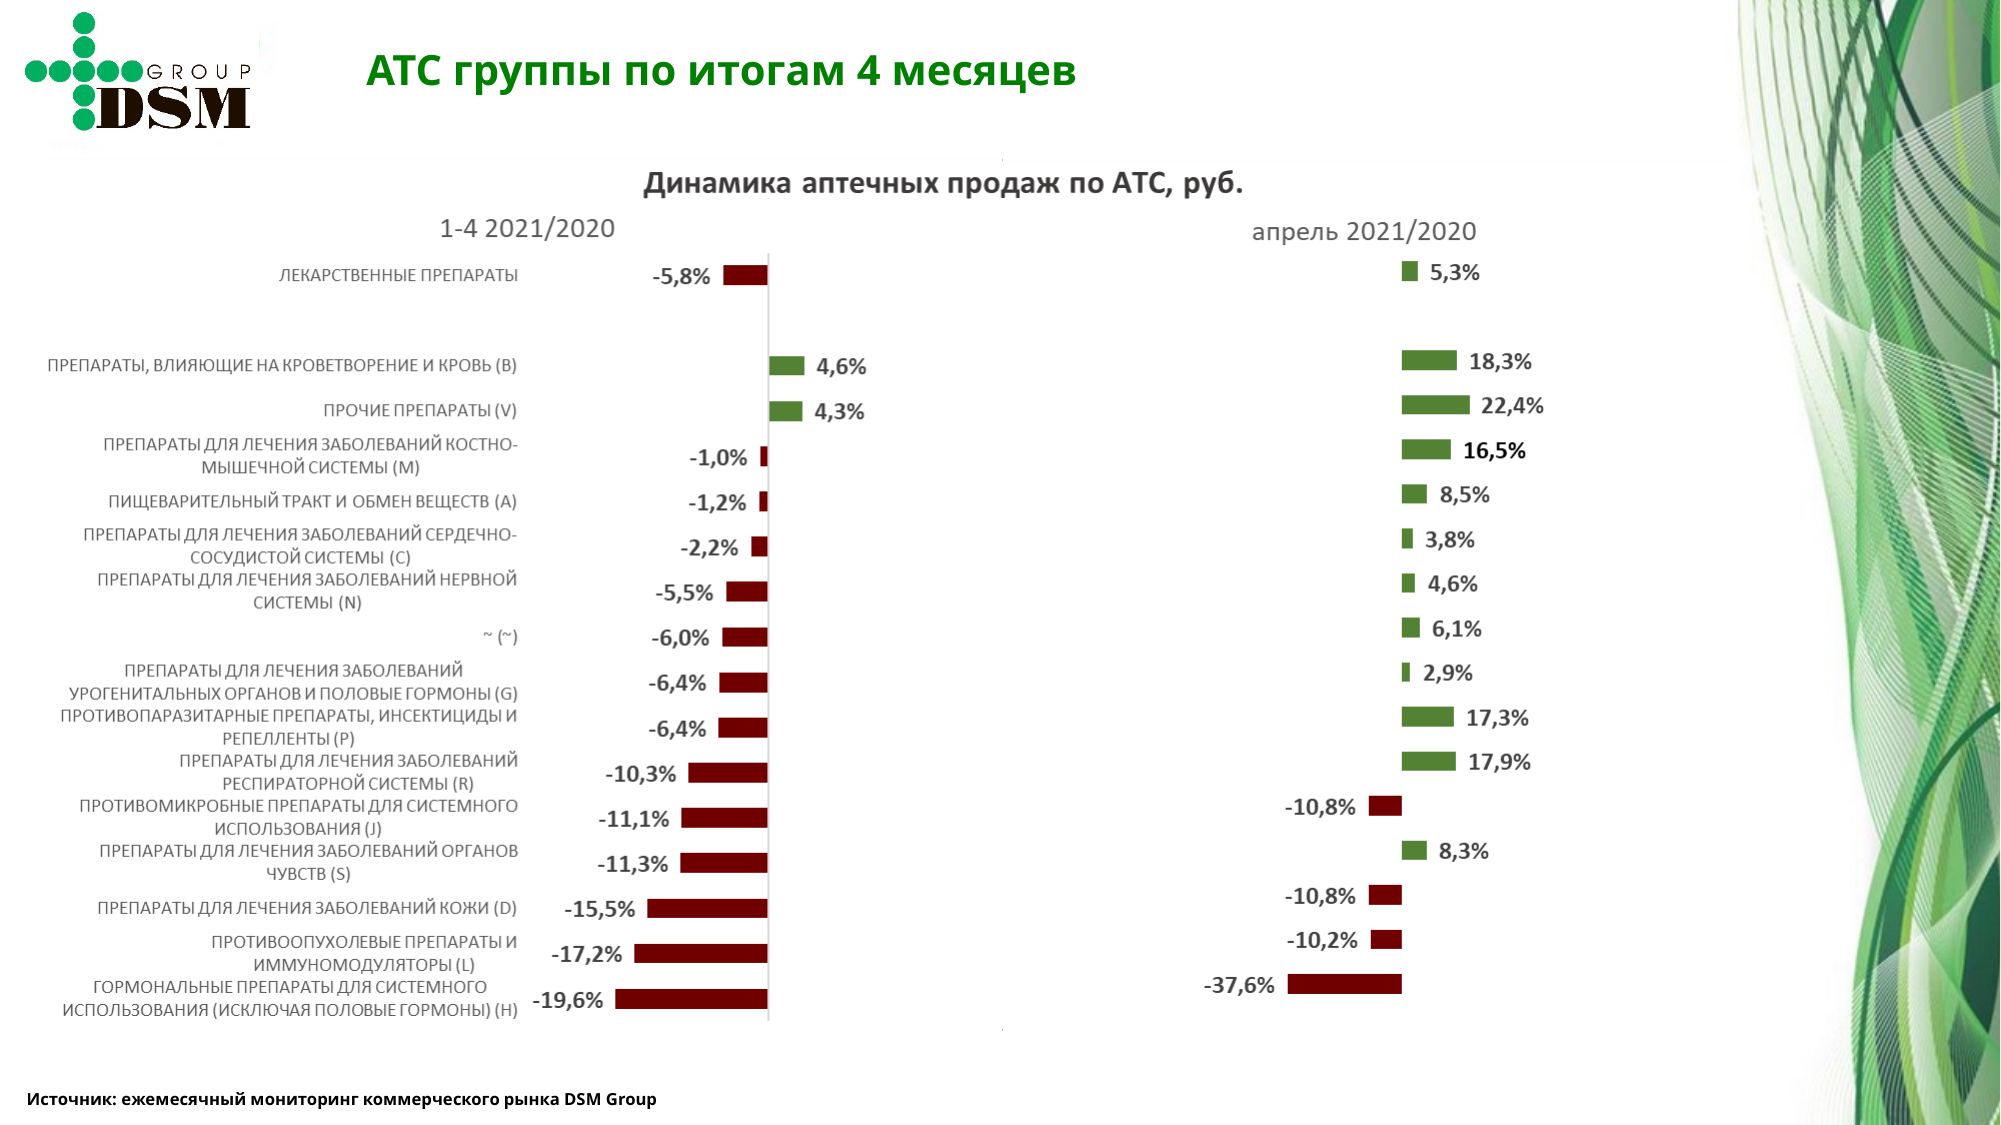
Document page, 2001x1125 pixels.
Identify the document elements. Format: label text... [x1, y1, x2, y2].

text_box Источник: ежемесячный мониторинг коммерческого рынка DSM Group [11, 1081, 957, 1117]
text_box АТС группы по итогам 4 месяцев [351, 36, 1810, 102]
picture [0, 0, 2001, 1125]
